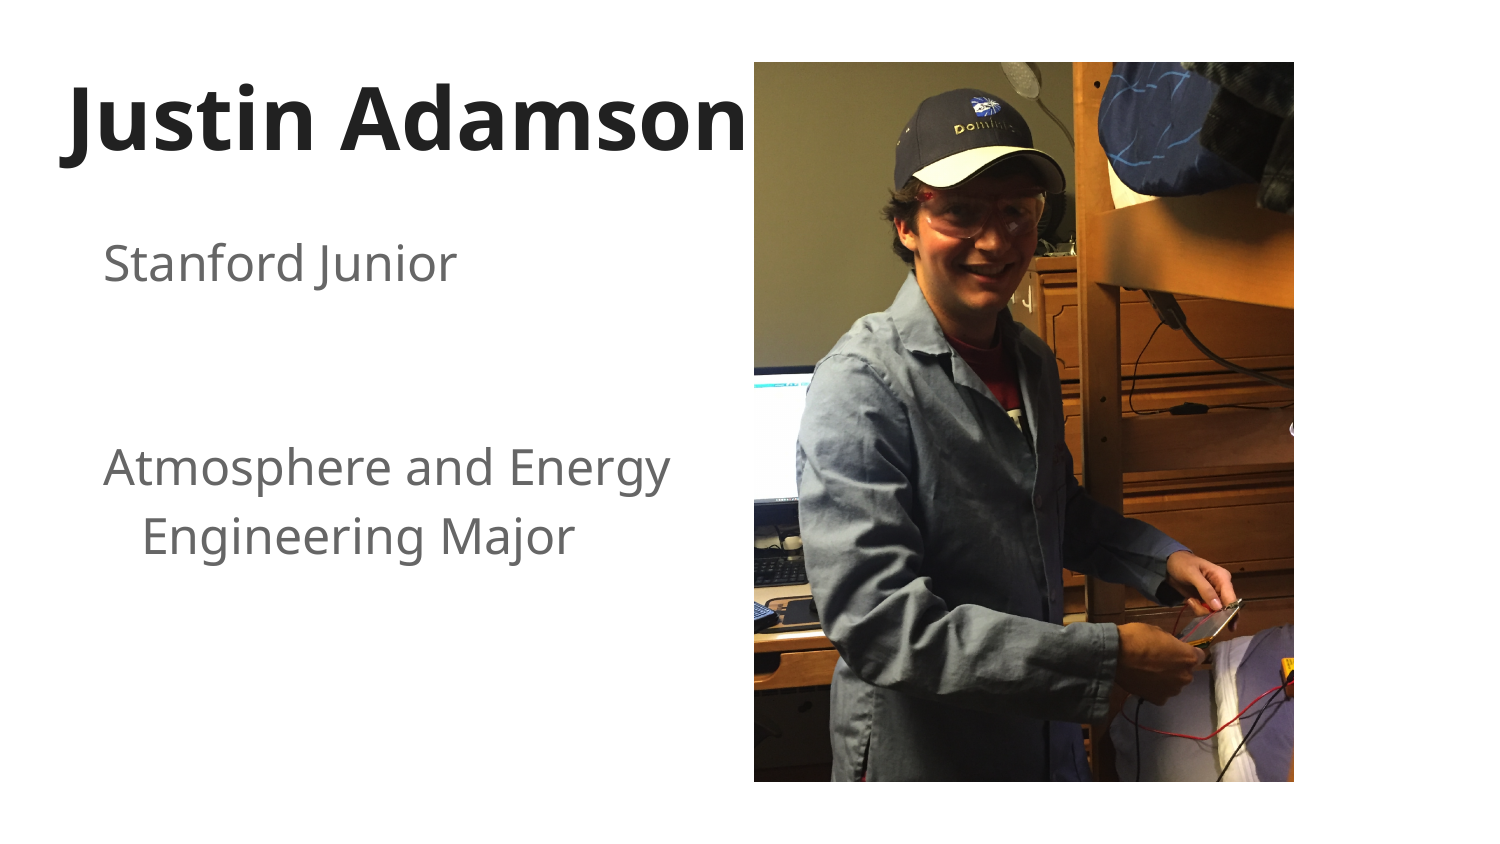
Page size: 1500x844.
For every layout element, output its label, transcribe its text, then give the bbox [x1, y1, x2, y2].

title Justin Adamson [51, 48, 1449, 180]
picture [753, 61, 1294, 782]
list Stanford Junior Atmosphere and Energy Engineering Major [51, 206, 748, 768]
